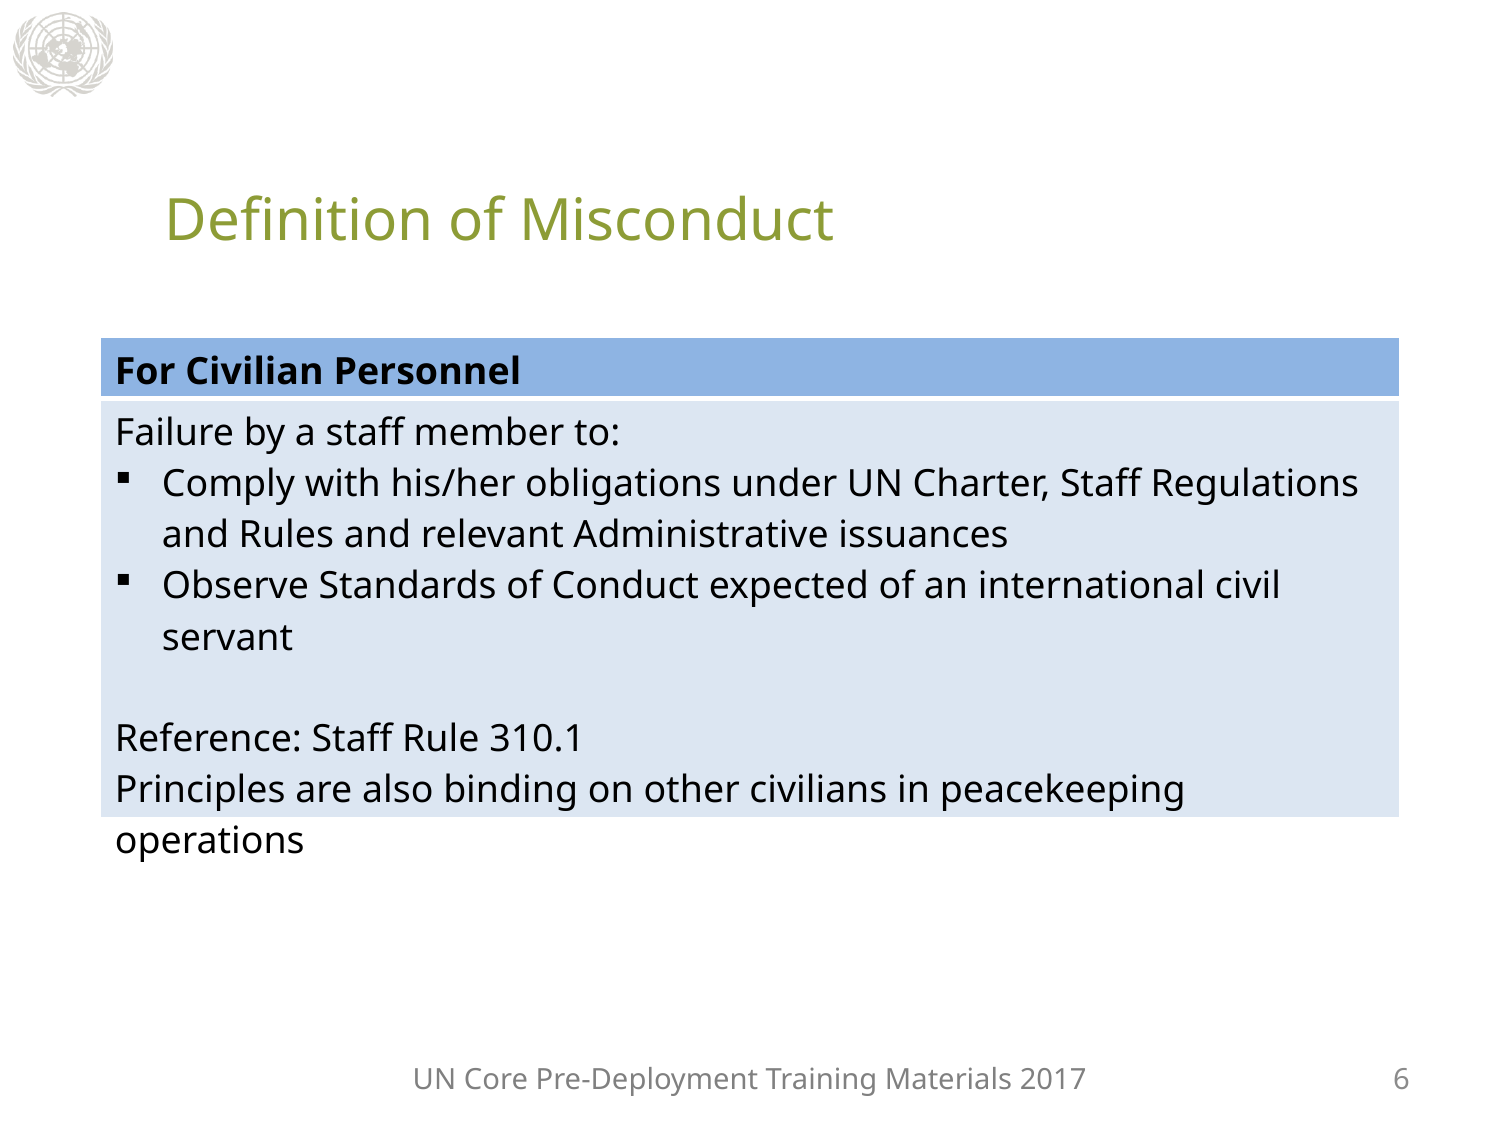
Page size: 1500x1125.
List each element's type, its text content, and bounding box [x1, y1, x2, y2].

slide_number 6 [1150, 1052, 1425, 1103]
table_cell Failure by a staff member to: Comply with his/her obligations under UN Charter, Staff Regulations and Rules and relevant Administrative issuances Observe Standards of Conduct expected of an international civil servant Reference: Staff Rule 310.1 Principles are also binding on other civilians in peacekeeping operations [101, 401, 1399, 817]
table_header For Civilian Personnel [101, 338, 1399, 396]
text_box UN Core Pre-Deployment Training Materials 2017 [350, 1052, 1150, 1103]
picture [13, 12, 113, 97]
text_box Definition of Misconduct [149, 174, 1363, 260]
